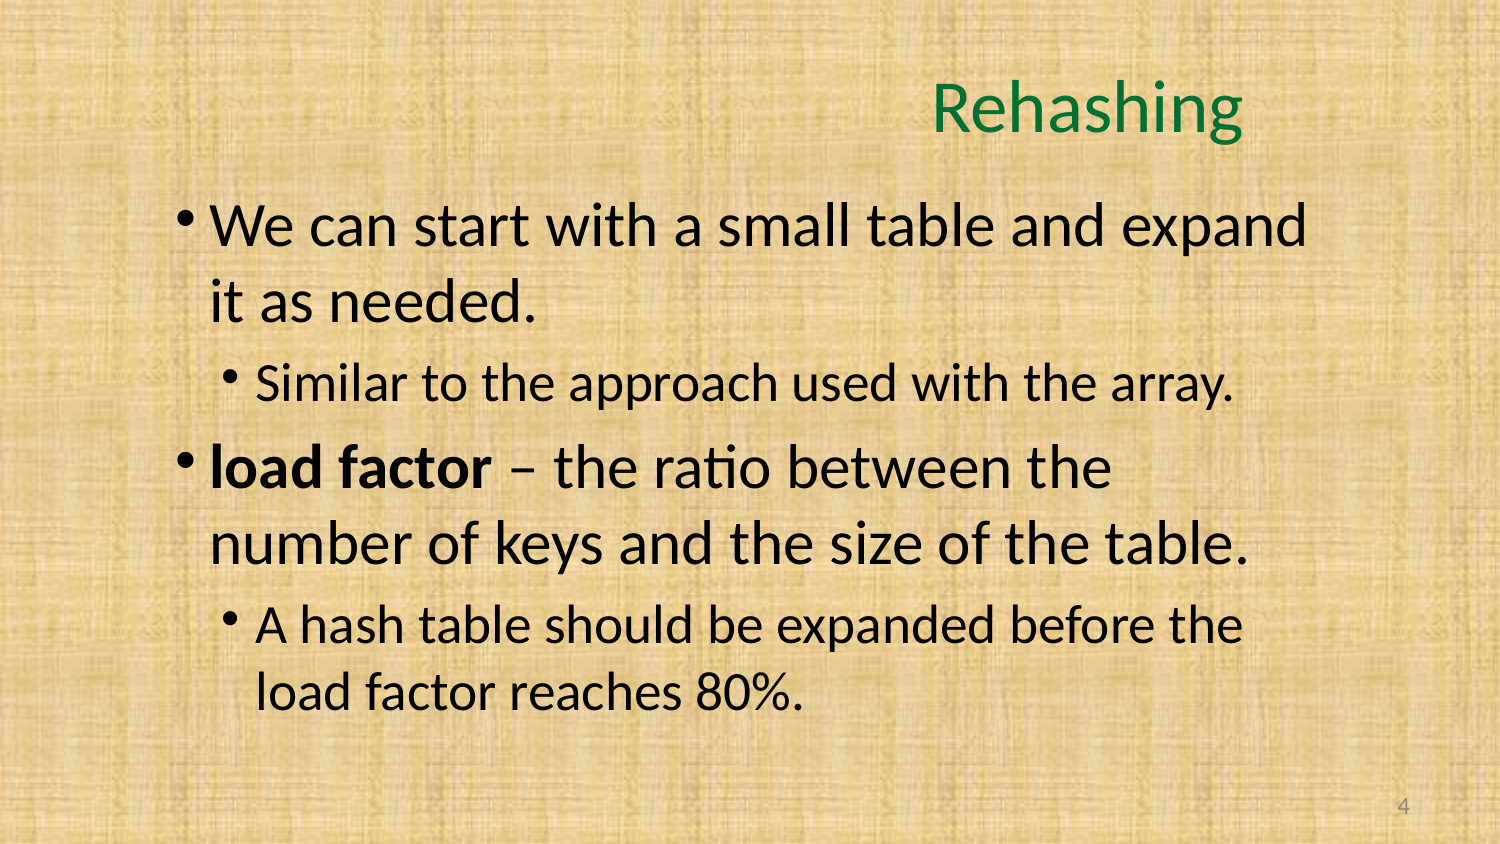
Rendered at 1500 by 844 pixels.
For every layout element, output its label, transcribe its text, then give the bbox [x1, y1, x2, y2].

title Rehashing [243, 33, 1259, 175]
picture [0, 0, 1500, 844]
slide_number 4 [1074, 782, 1425, 827]
list We can start with a small table and expand it as needed. Similar to the approach used with the array. load factor – the ratio between the number of keys and the size of the table. A hash table should be expanded before the load factor reaches 80%. [148, 176, 1327, 733]
